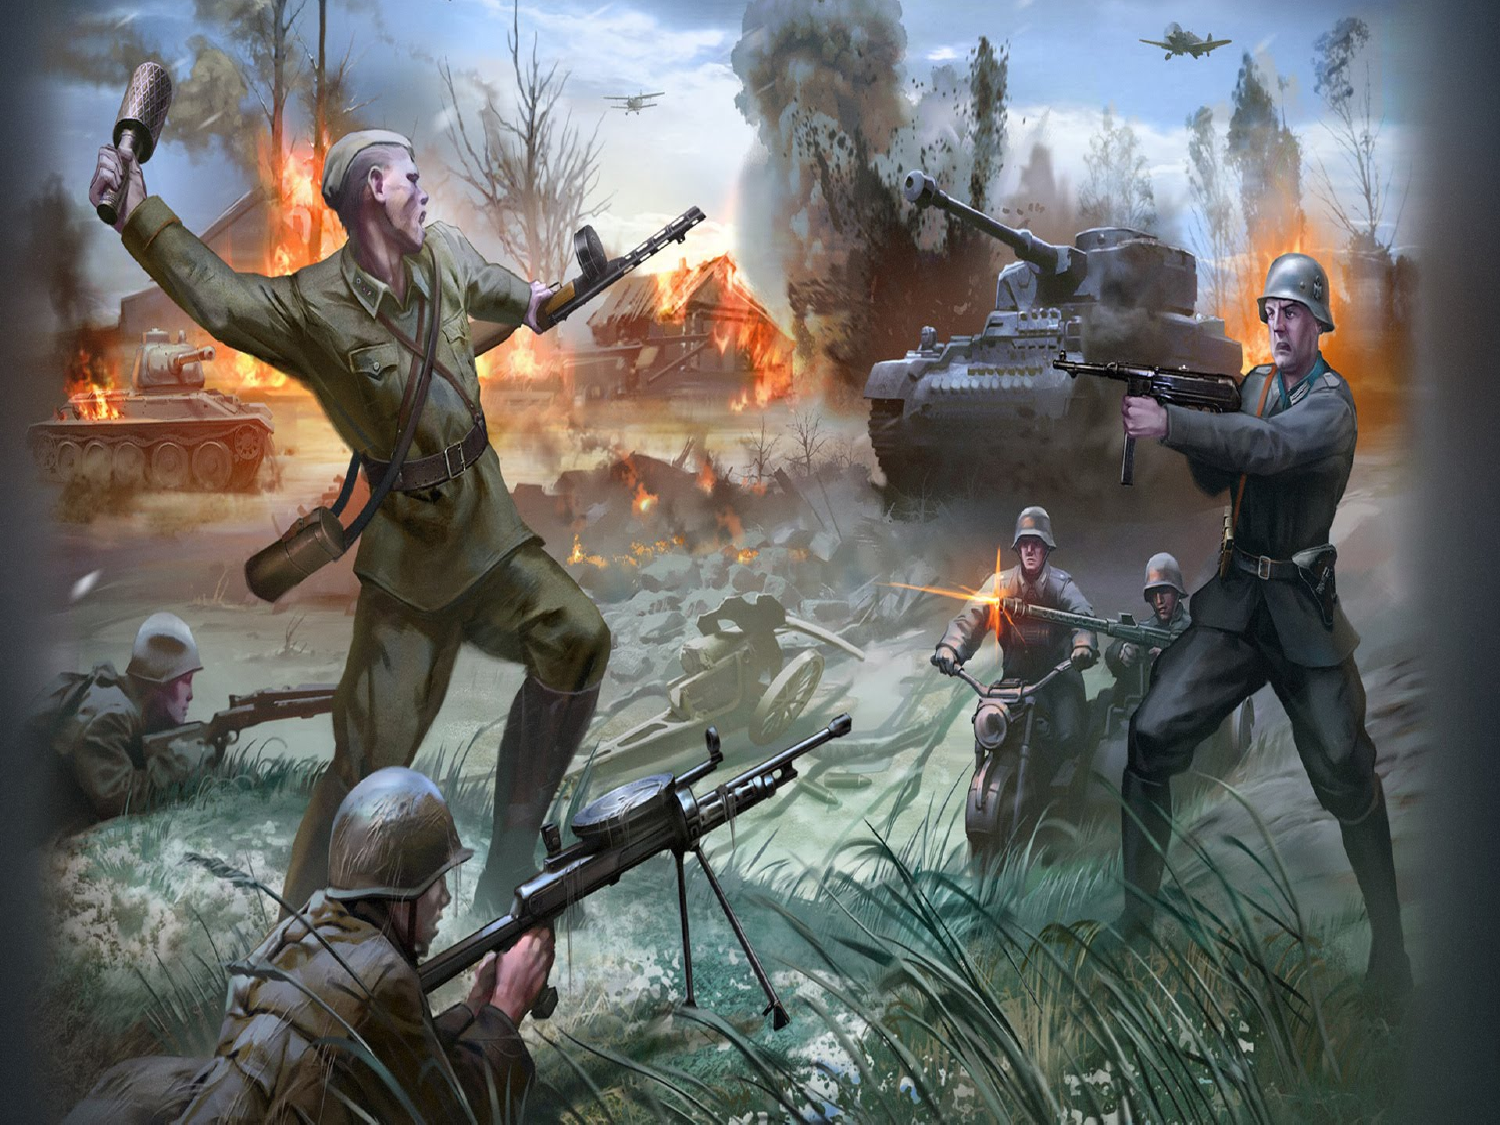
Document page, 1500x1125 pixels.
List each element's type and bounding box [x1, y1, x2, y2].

list [0, 0, 1500, 1125]
